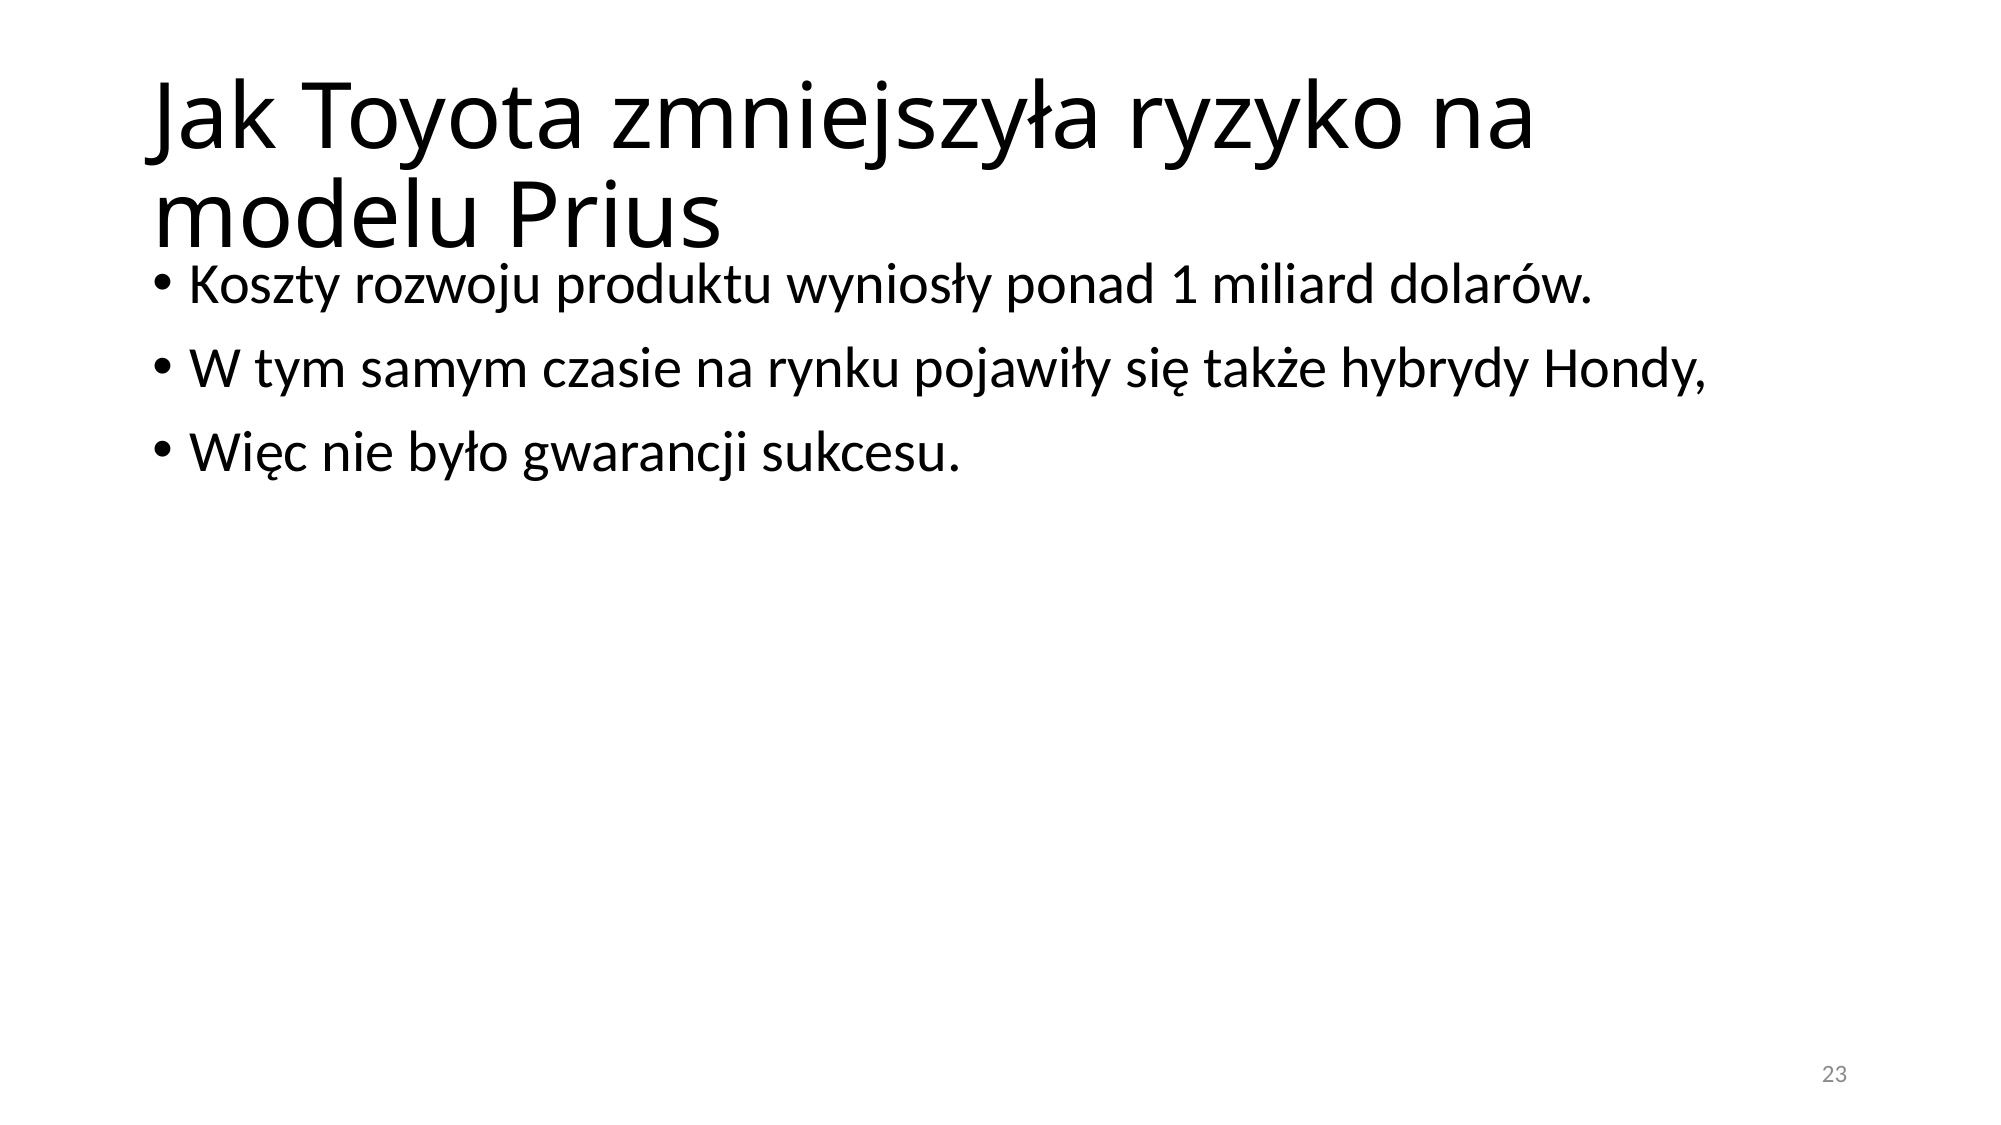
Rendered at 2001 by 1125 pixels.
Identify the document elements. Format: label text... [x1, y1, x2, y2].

list Koszty rozwoju produktu wyniosły ponad 1 miliard dolarów. W tym samym czasie na rynku pojawiły się także hybrydy Hondy, Więc nie było gwarancji sukcesu. [137, 246, 1863, 1094]
title Jak Toyota zmniejszyła ryzyko na modelu Prius [137, 59, 1863, 246]
slide_number 23 [1412, 1042, 1863, 1103]
